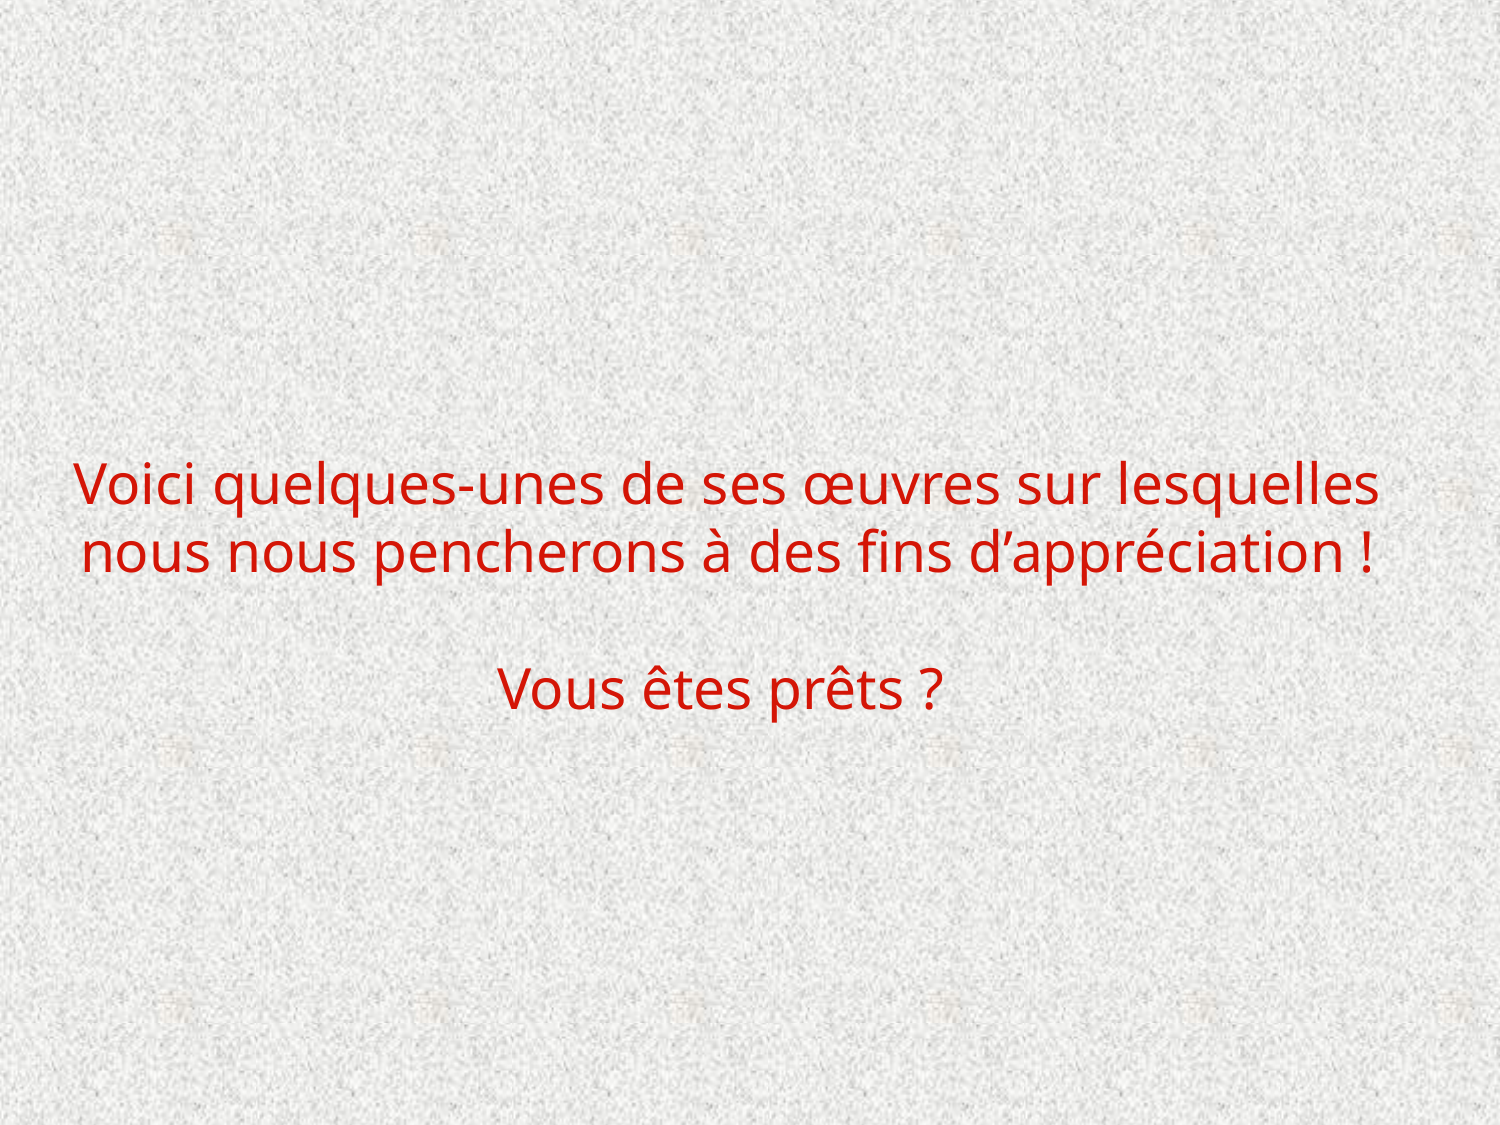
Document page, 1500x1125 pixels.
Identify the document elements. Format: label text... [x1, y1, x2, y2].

title Voici quelques-unes de ses œuvres sur lesquelles nous nous pencherons à des fins d’appréciation ! Vous êtes prêts ? [53, 432, 1404, 941]
picture [0, 0, 1500, 1125]
